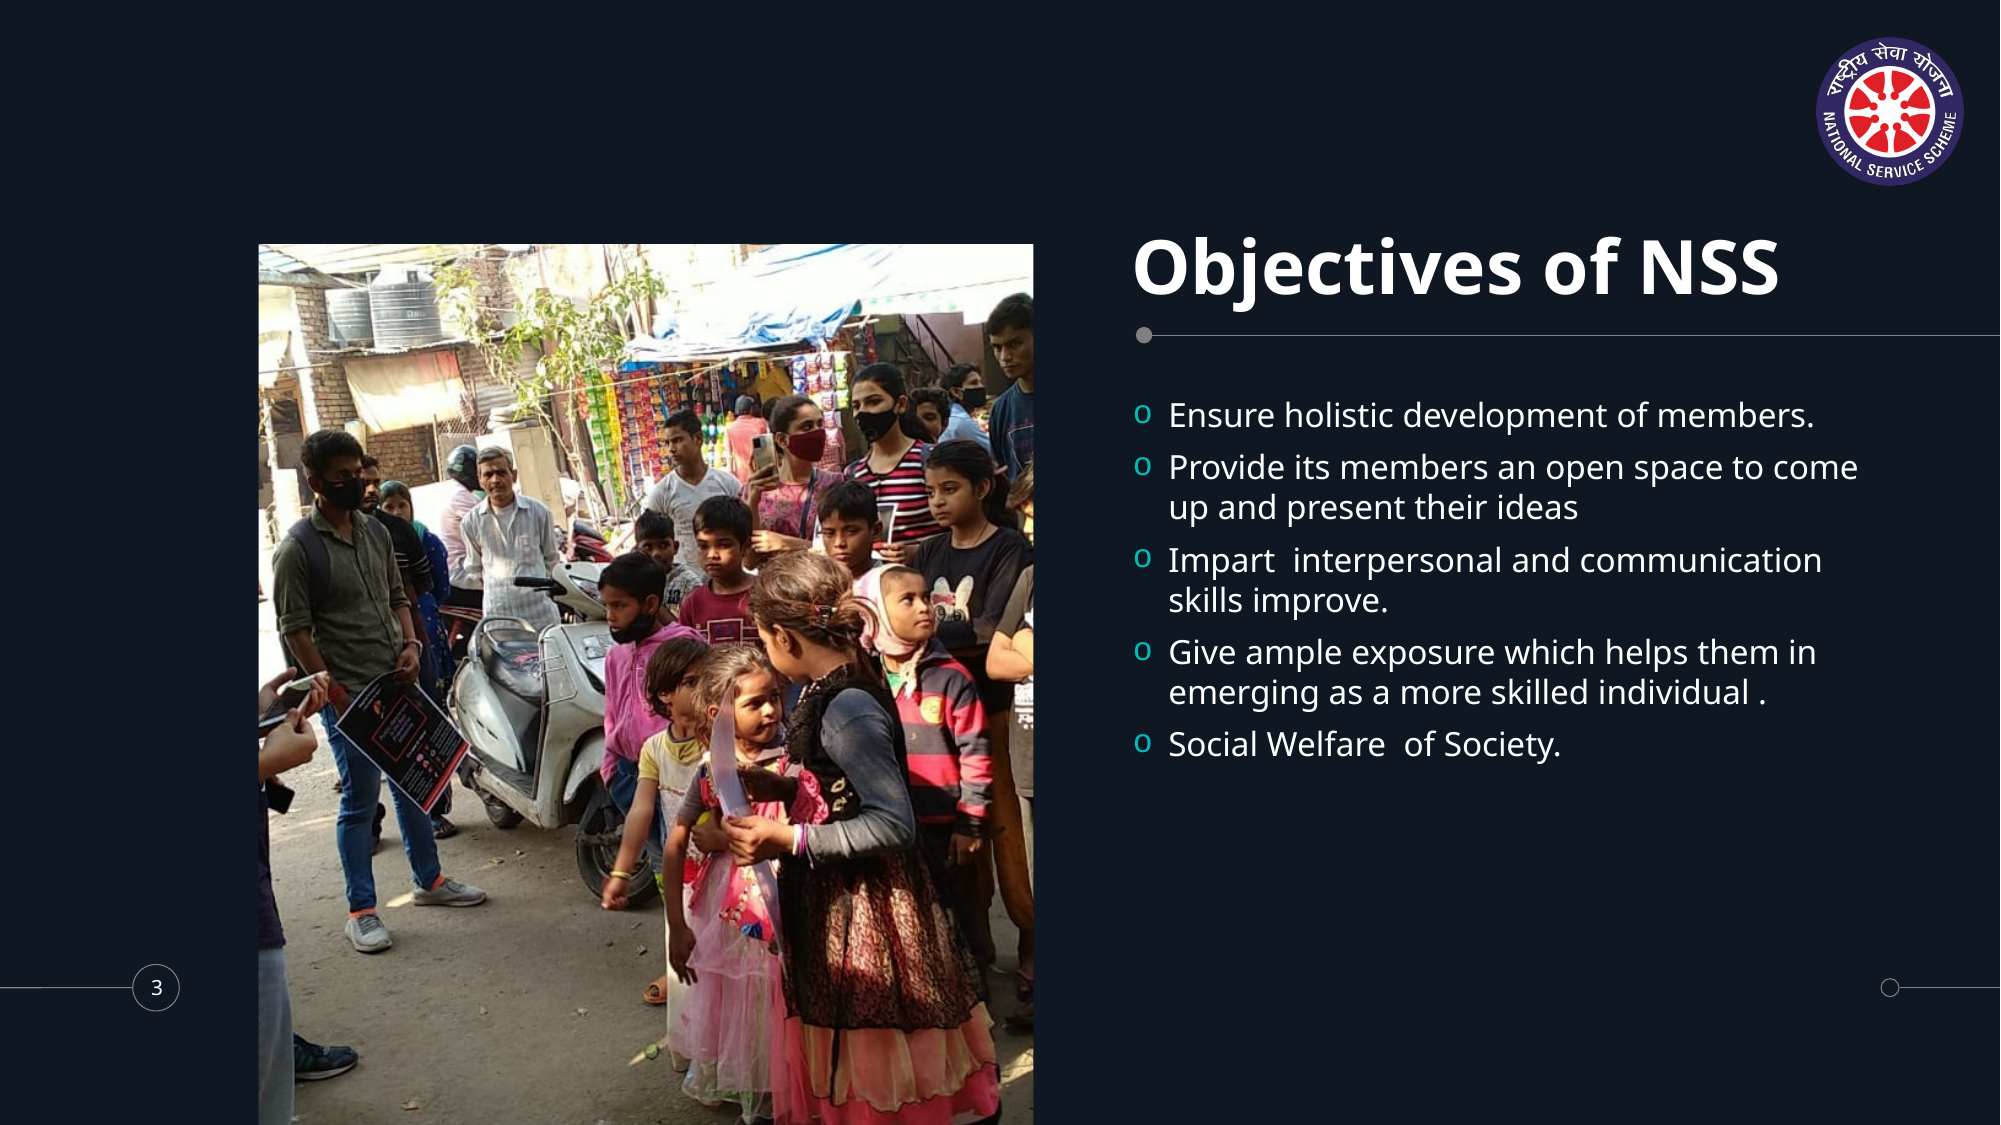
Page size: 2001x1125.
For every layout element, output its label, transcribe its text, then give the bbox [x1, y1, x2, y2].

title Objectives of NSS [1131, 178, 1869, 311]
list Ensure holistic development of members. Provide its members an open space to come up and present their ideas Impart interpersonal and communication skills improve. Give ample exposure which helps them in emerging as a more skilled individual . Social Welfare of Society. [1132, 394, 1869, 794]
picture [258, 241, 1034, 1125]
picture [1816, 37, 1964, 186]
slide_number 3 [127, 964, 186, 1014]
